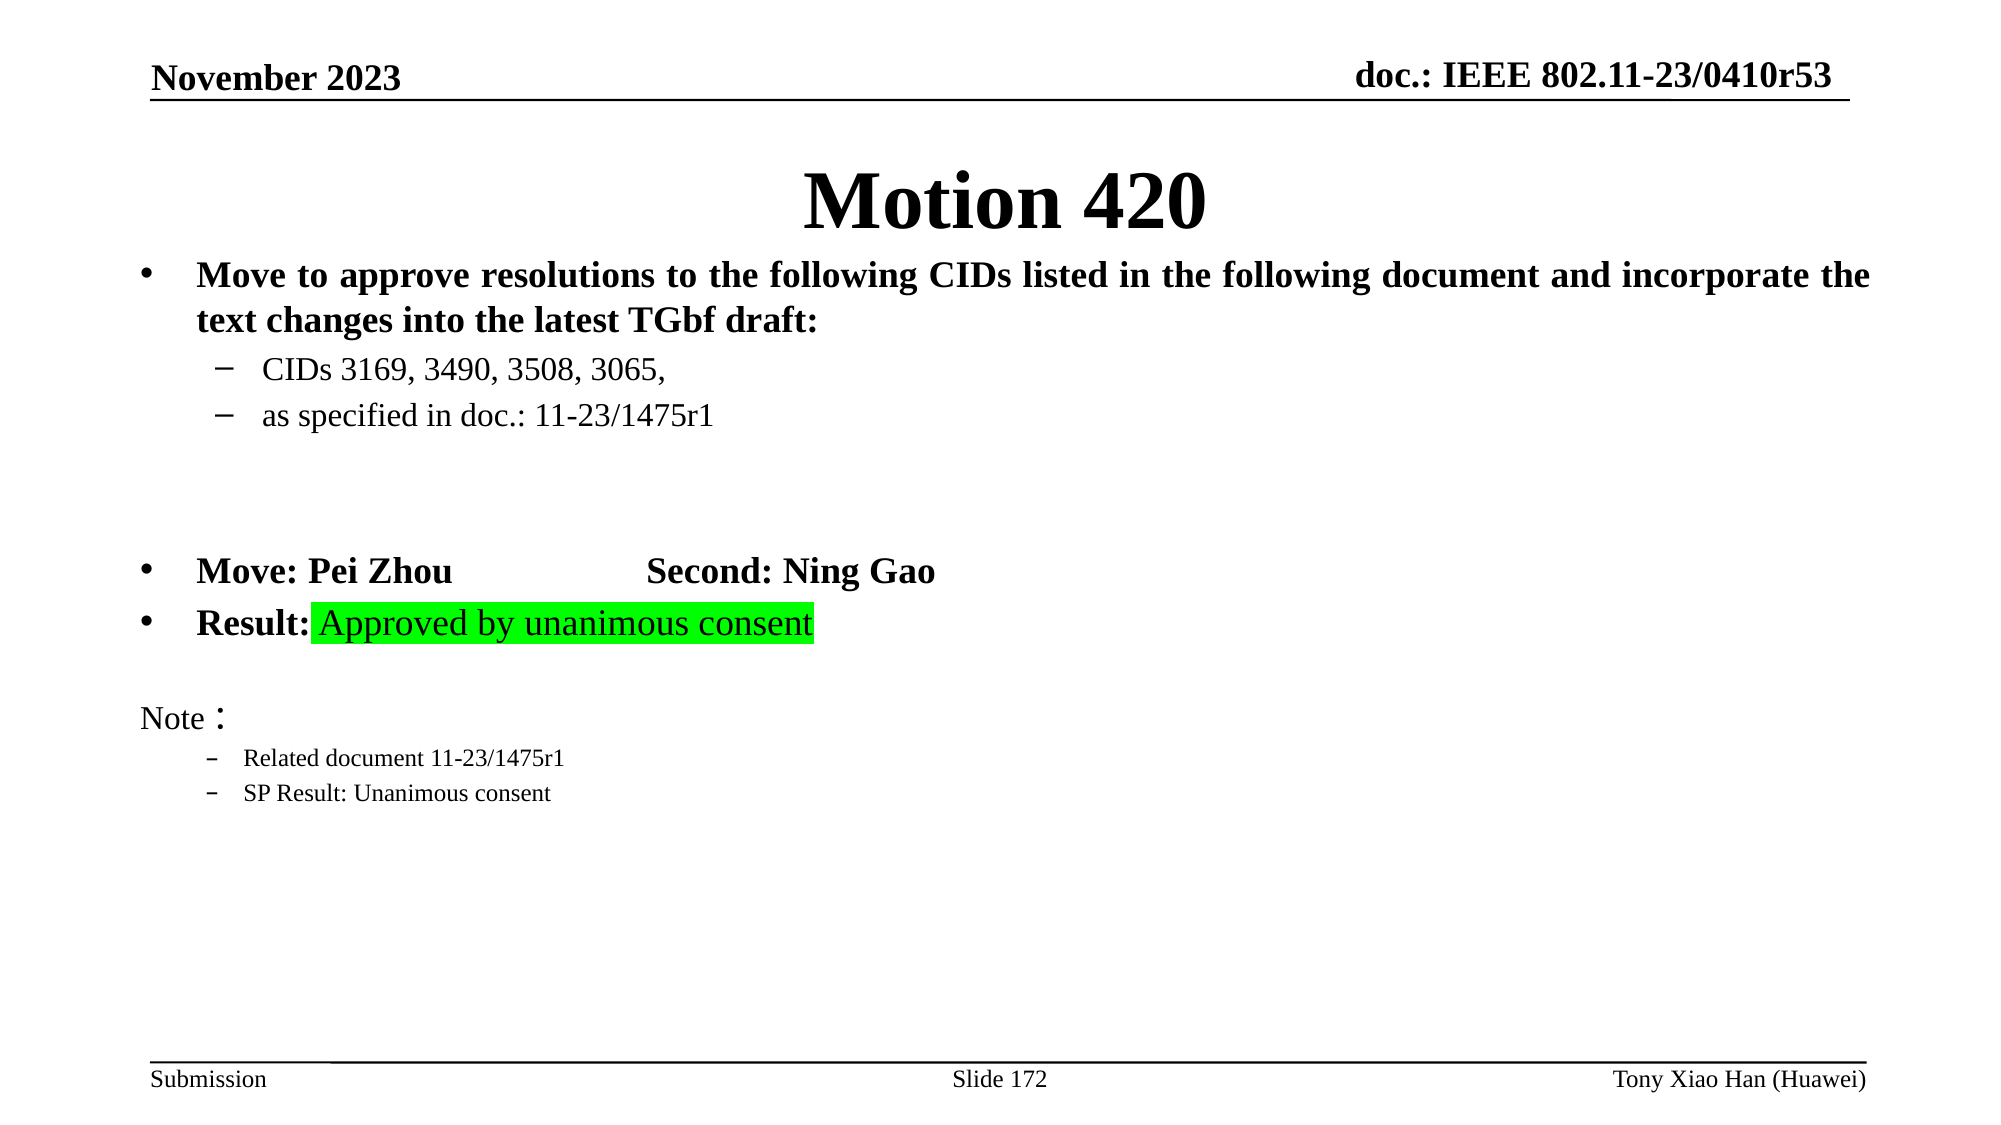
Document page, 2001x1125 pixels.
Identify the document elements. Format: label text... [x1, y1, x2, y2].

text_box Move to approve resolutions to the following CIDs listed in the following document and incorporate the text changes into the latest TGbf draft: CIDs 3169, 3490, 3508, 3065, as specified in doc.: 11-23/1475r1 Move: Pei Zhou Second: Ning Gao Result: Approved by unanimous consent Note： Related document 11-23/1475r1 SP Result: Unanimous consent [125, 212, 1888, 900]
text_box Motion 420 [368, 137, 1644, 212]
